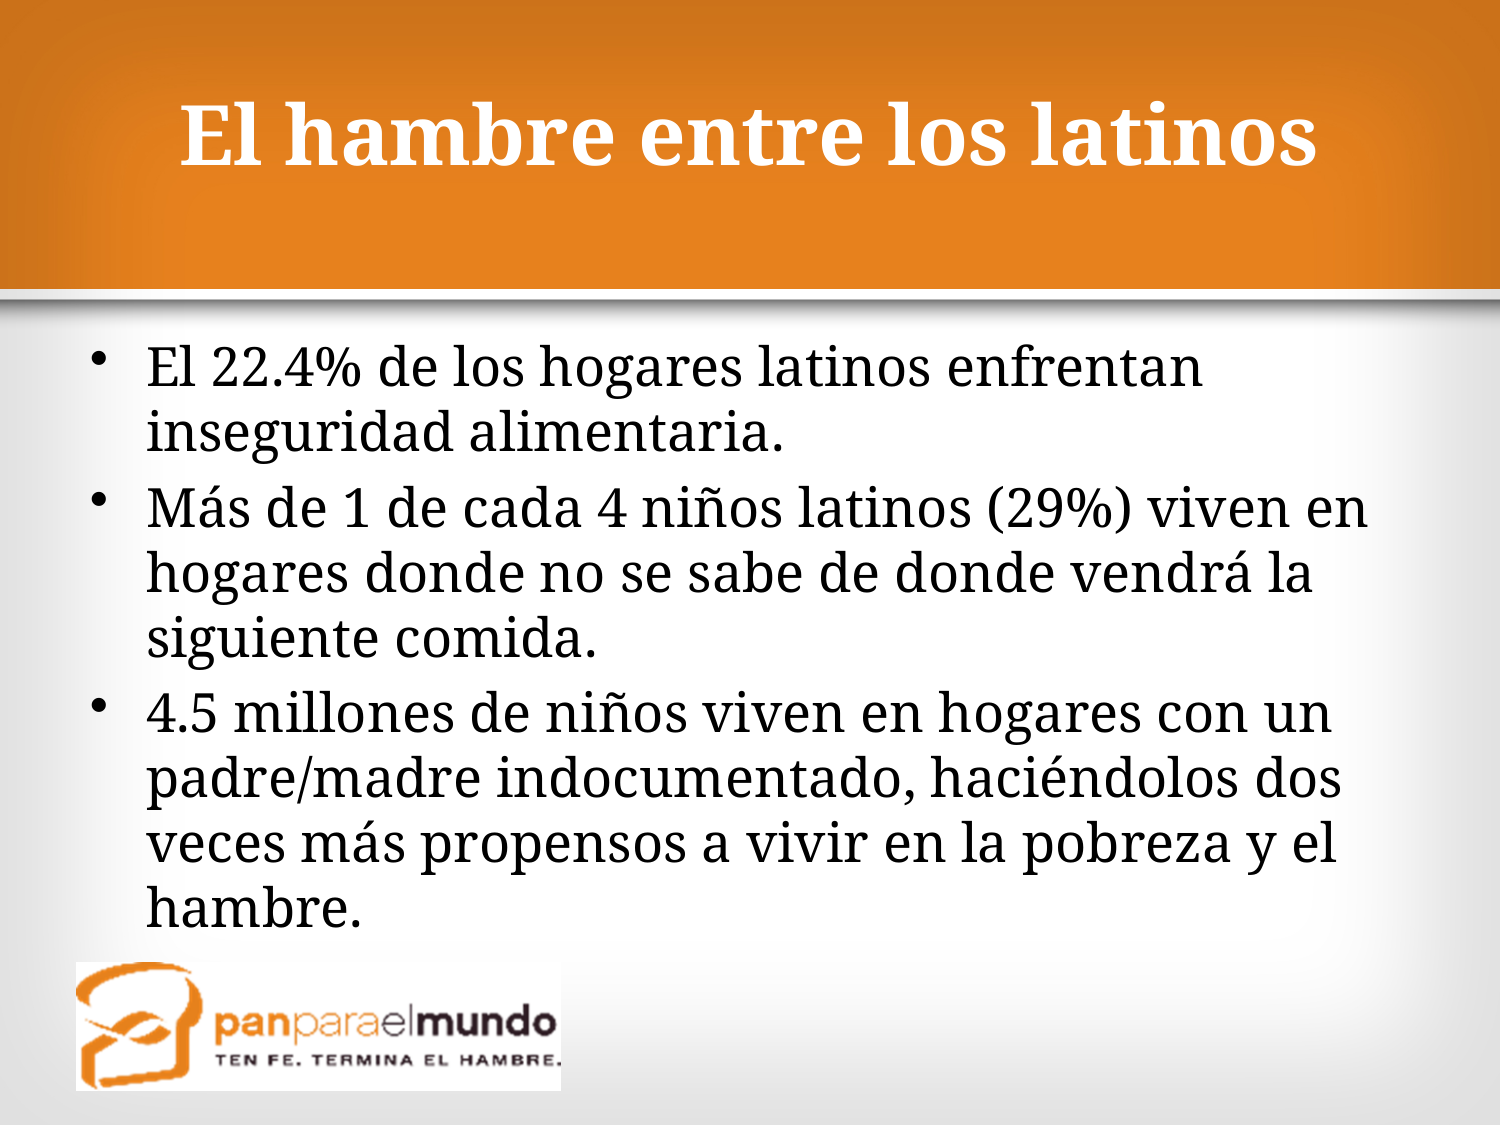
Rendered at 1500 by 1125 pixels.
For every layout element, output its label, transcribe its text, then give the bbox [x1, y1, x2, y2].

list El 22.4% de los hogares latinos enfrentan inseguridad alimentaria. Más de 1 de cada 4 niños latinos (29%) viven en hogares donde no se sabe de donde vendrá la siguiente comida. 4.5 millones de niños viven en hogares con un padre/madre indocumentado, haciéndolos dos veces más propensos a vivir en la pobreza y el hambre. [75, 324, 1425, 910]
picture [0, 0, 1500, 1125]
title El hambre entre los latinos [75, 75, 1425, 233]
